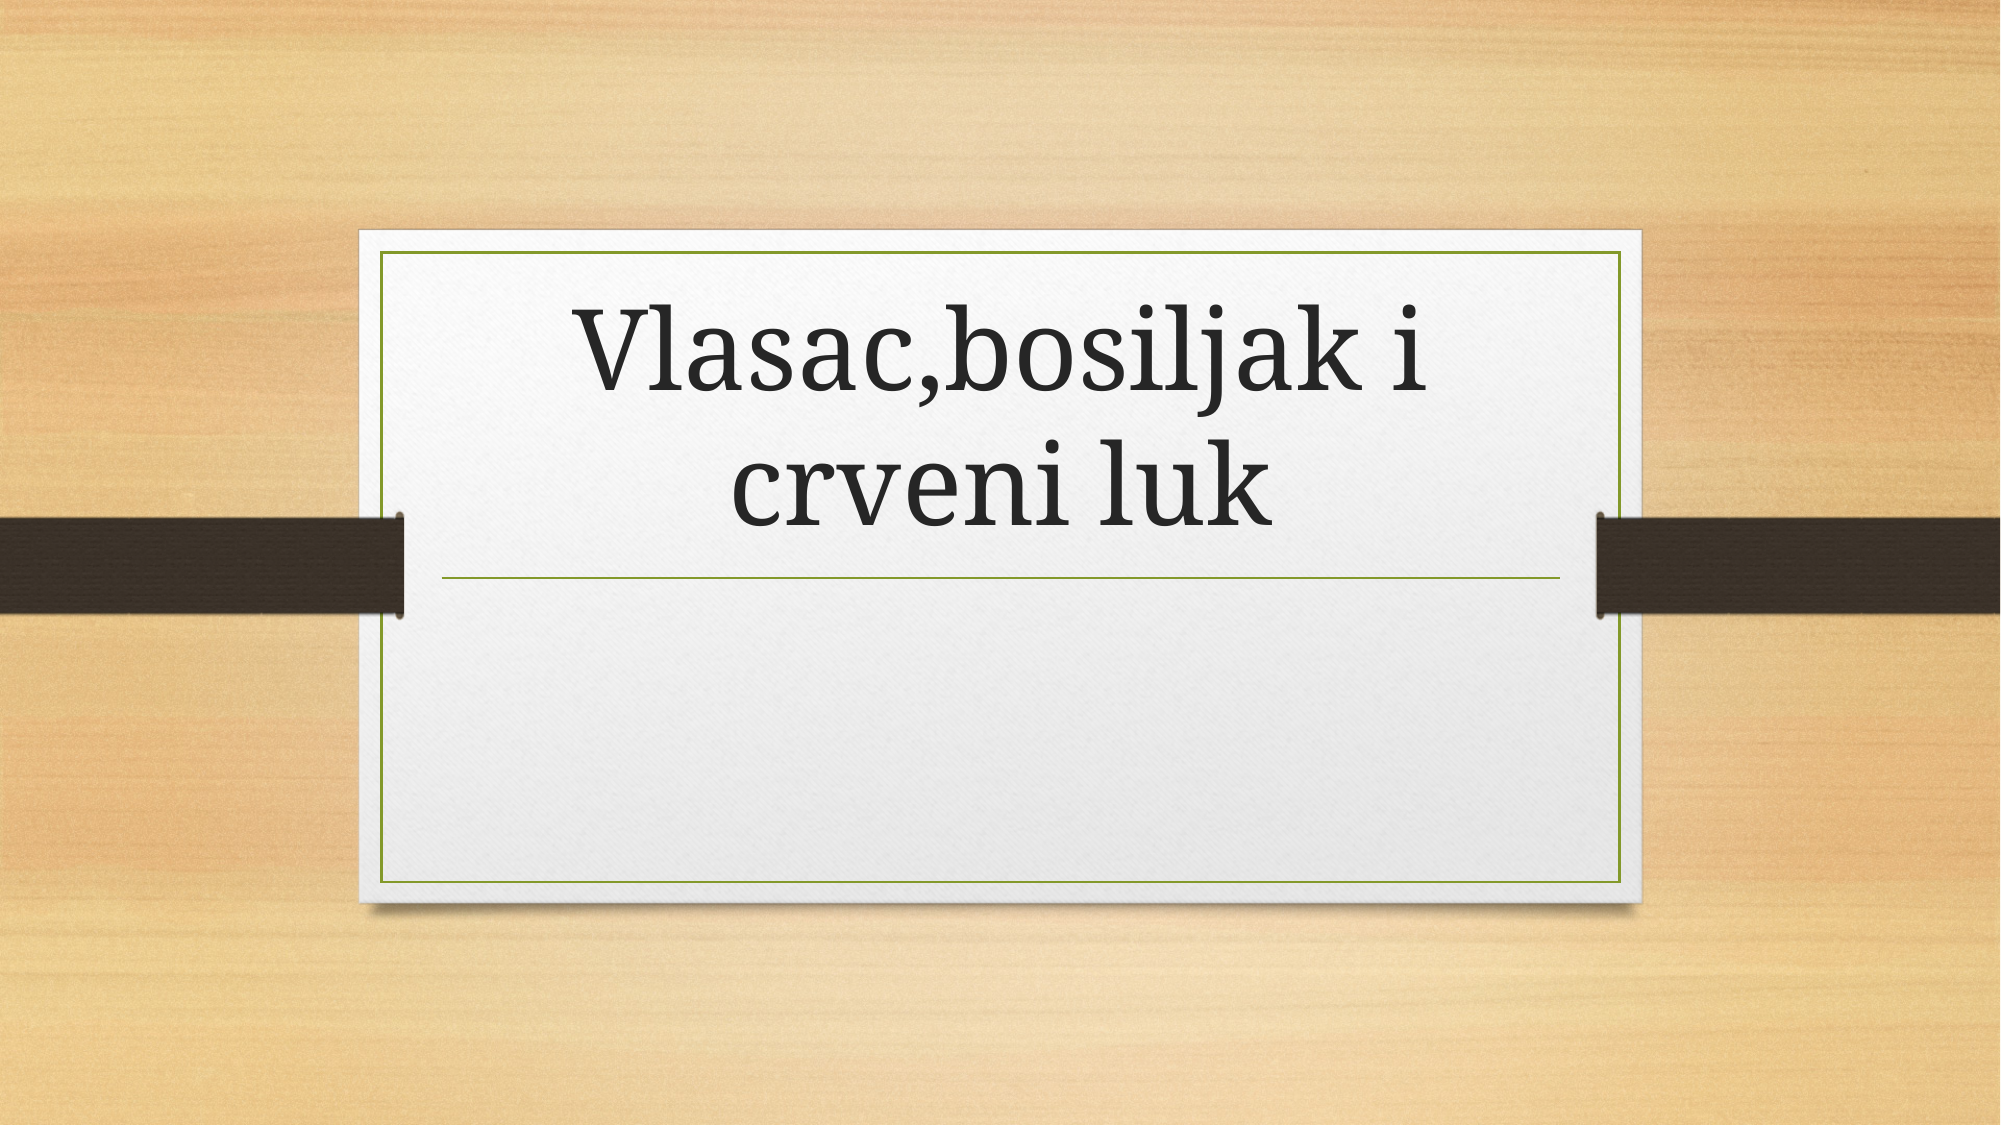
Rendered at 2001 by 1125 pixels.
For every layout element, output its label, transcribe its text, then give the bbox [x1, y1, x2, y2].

picture [0, 0, 2001, 1125]
title Vlasac,bosiljak i crveni luk [441, 306, 1560, 556]
